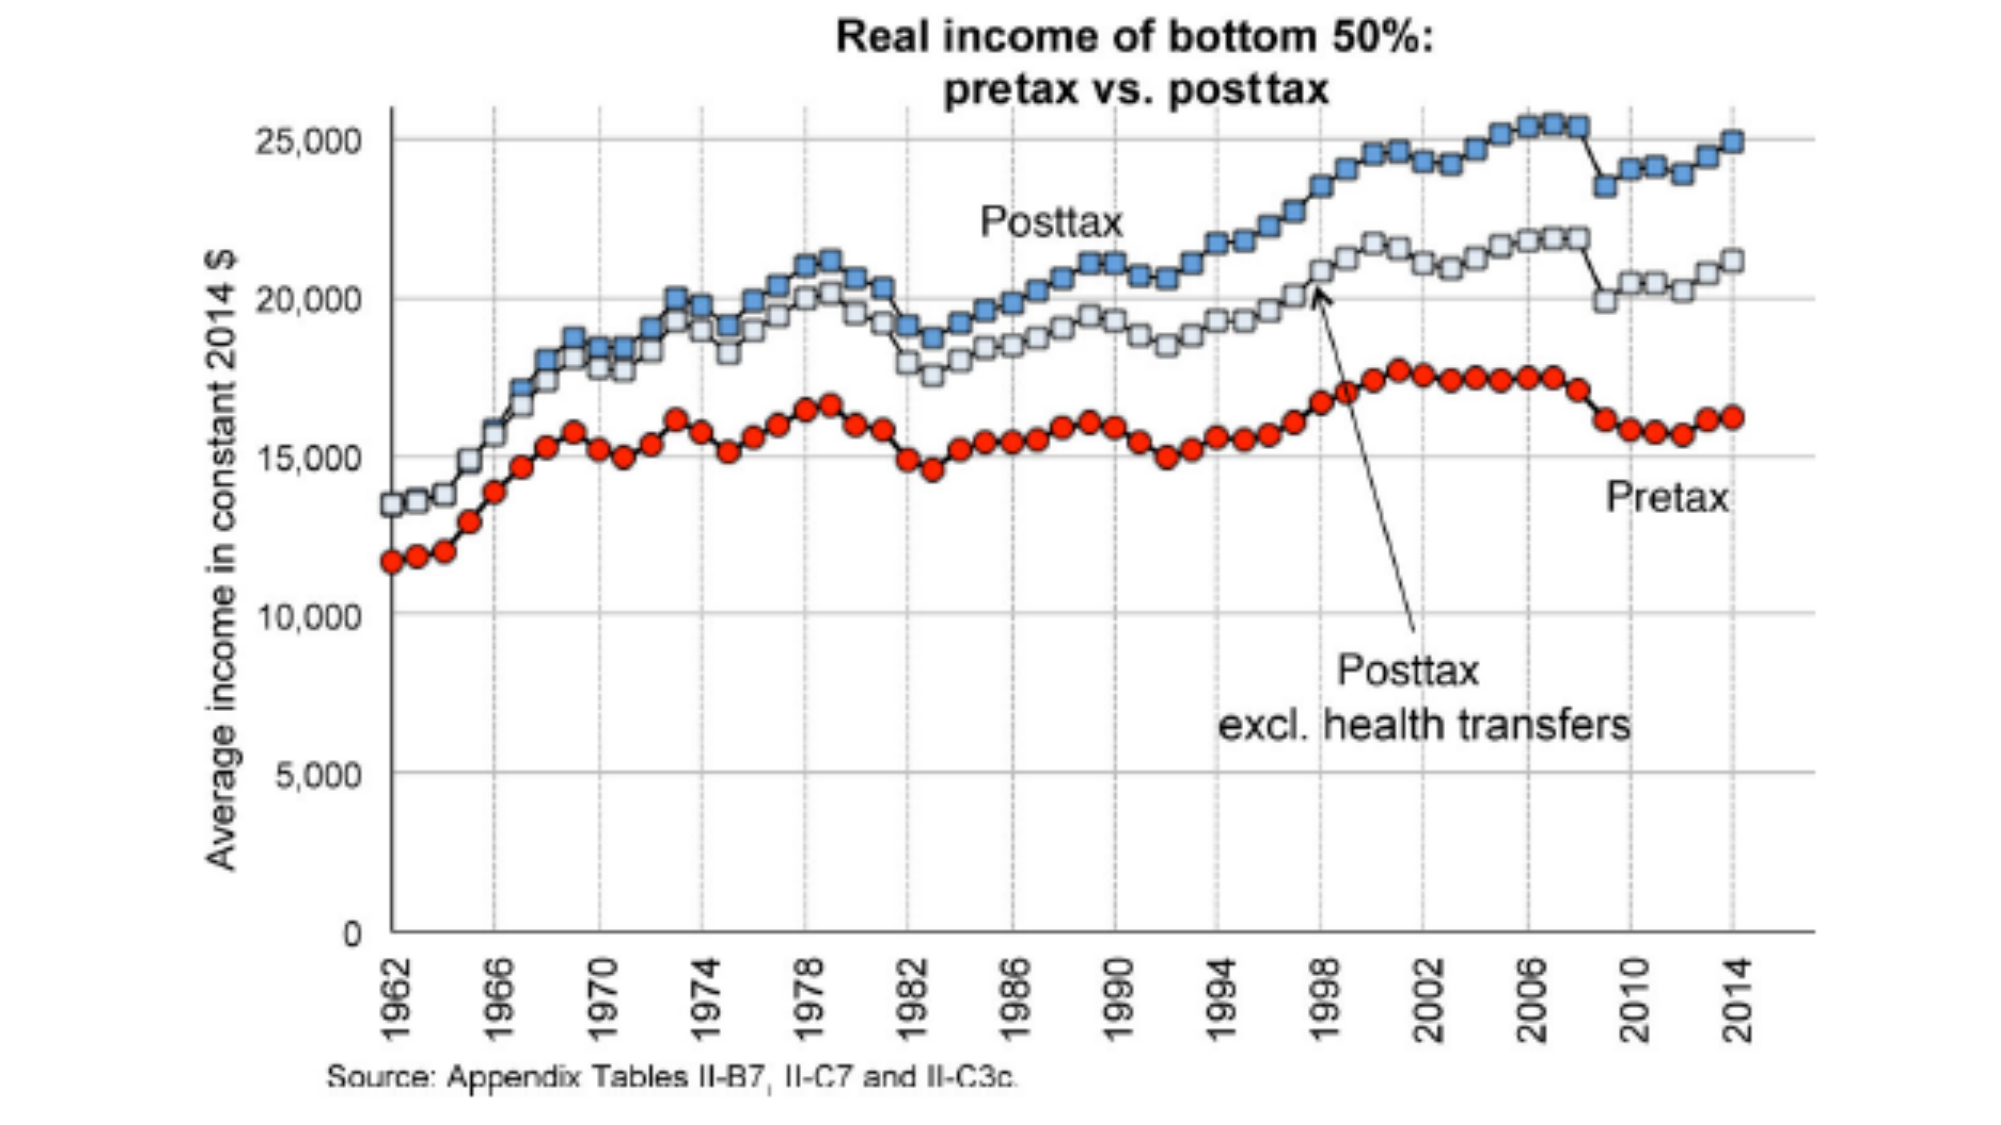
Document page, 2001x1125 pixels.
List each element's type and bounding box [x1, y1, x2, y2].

picture [170, 2, 1838, 1120]
